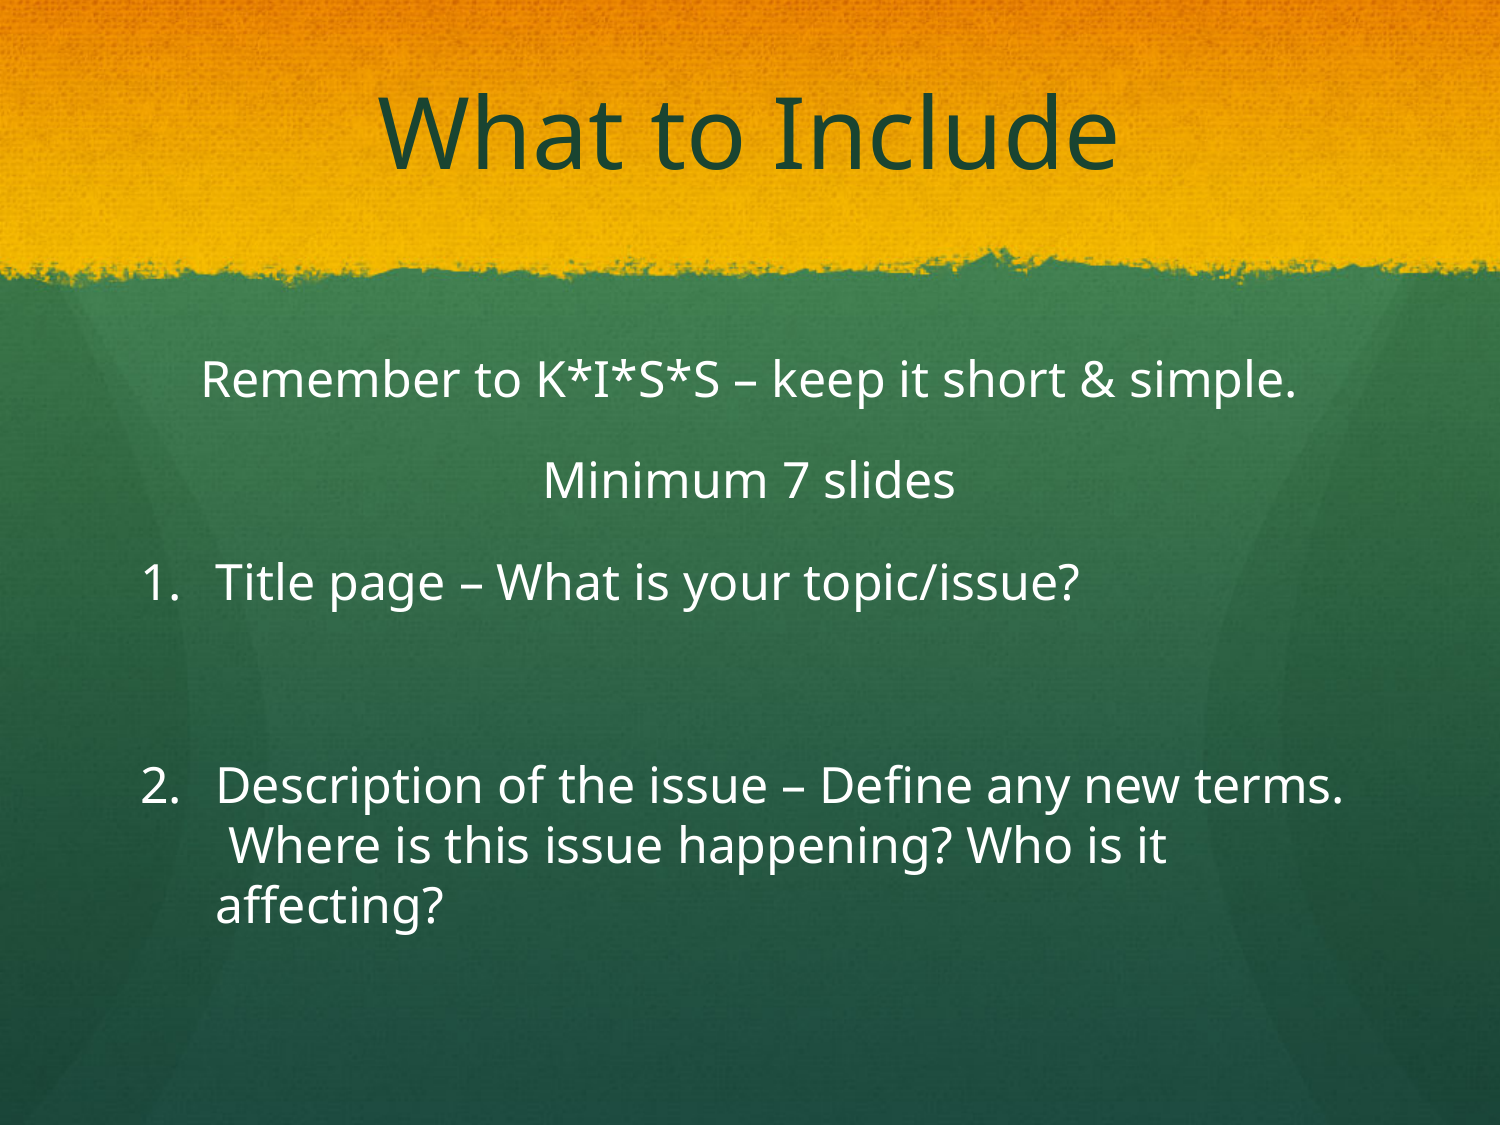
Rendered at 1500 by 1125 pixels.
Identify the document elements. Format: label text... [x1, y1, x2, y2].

list Remember to K*I*S*S – keep it short & simple. Minimum 7 slides Title page – What is your topic/issue? Description of the issue – Define any new terms. Where is this issue happening? Who is it affecting? [125, 339, 1375, 1026]
picture [0, 0, 1500, 1125]
title What to Include [125, 13, 1375, 246]
